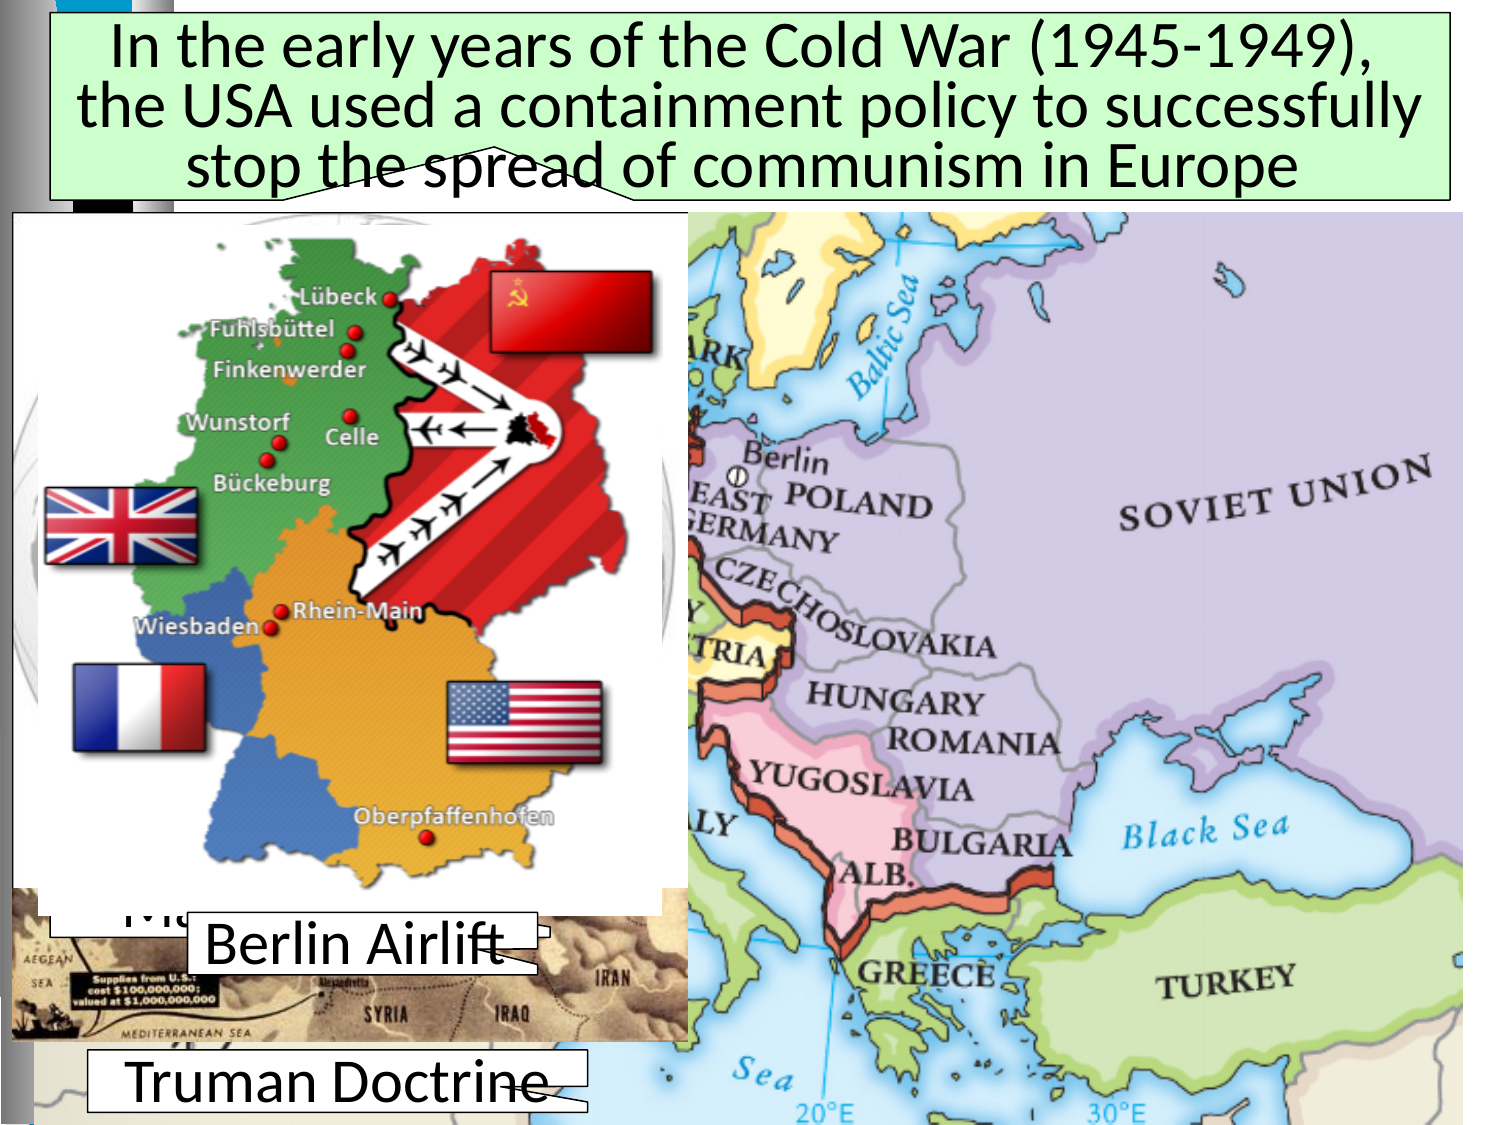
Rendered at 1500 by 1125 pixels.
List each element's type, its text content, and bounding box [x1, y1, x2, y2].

picture [12, 212, 1463, 1125]
text_box In the early years of the Cold War (1945-1949), the USA used a containment policy to successfully stop the spread of communism in Europe [50, 12, 1451, 201]
